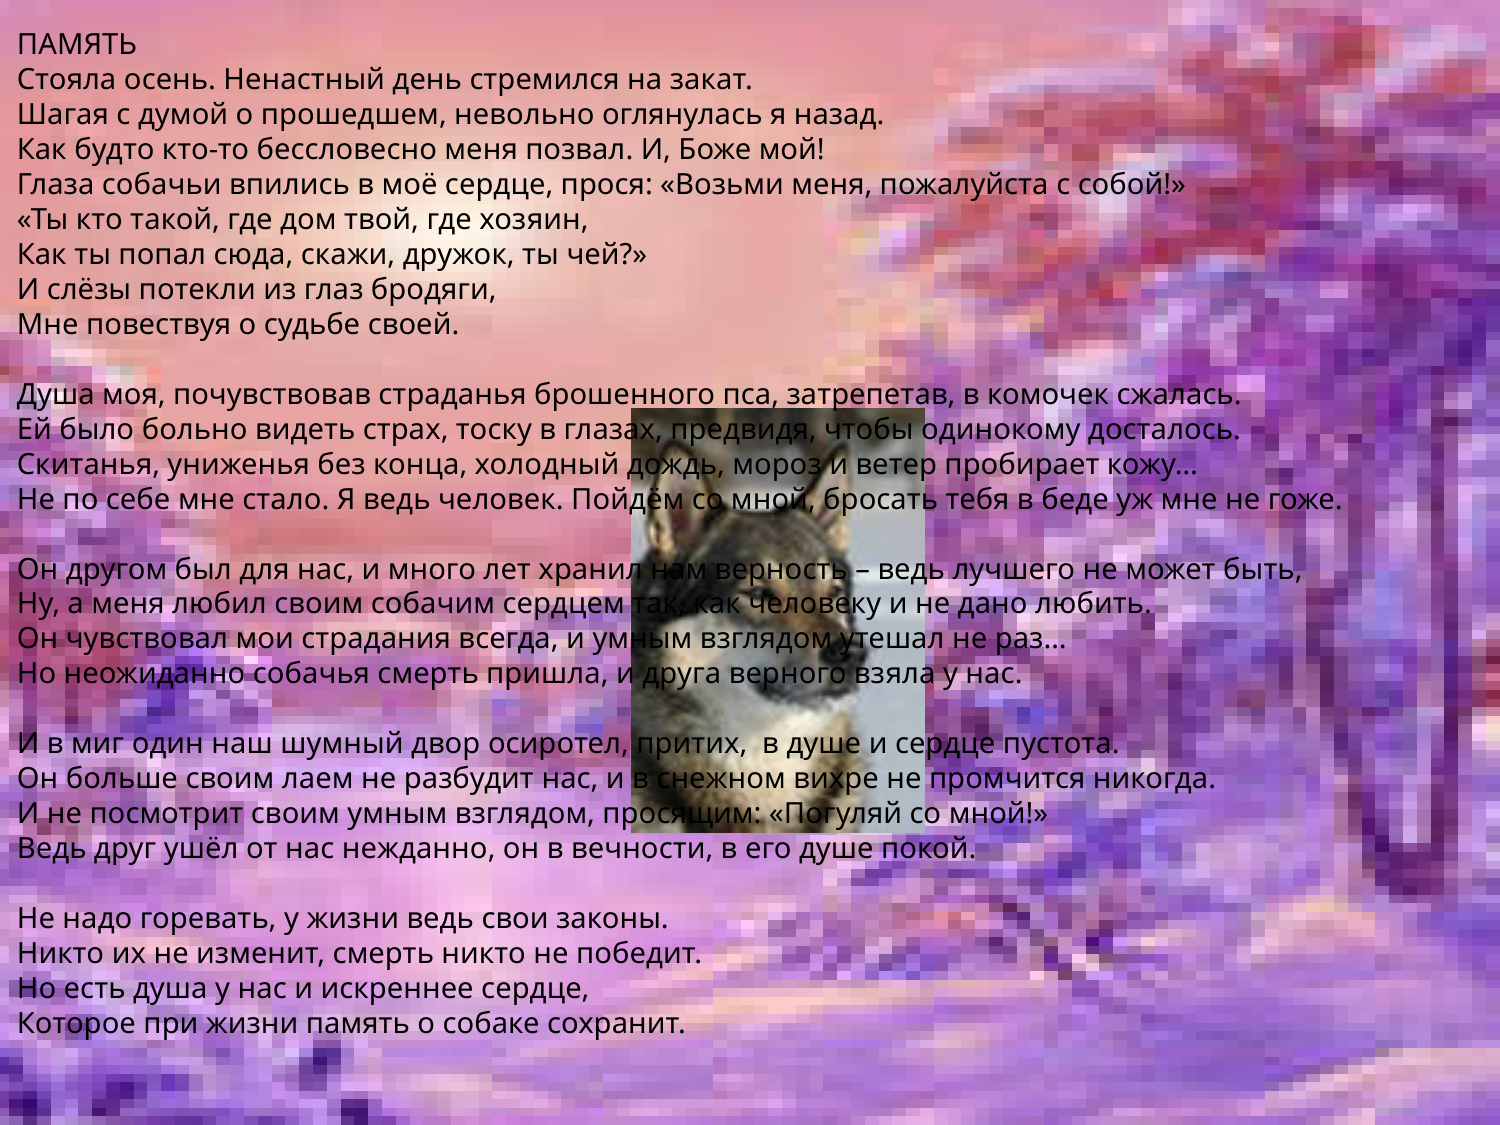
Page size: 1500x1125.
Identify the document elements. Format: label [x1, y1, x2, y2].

picture [631, 408, 925, 833]
list [0, 0, 1500, 1125]
